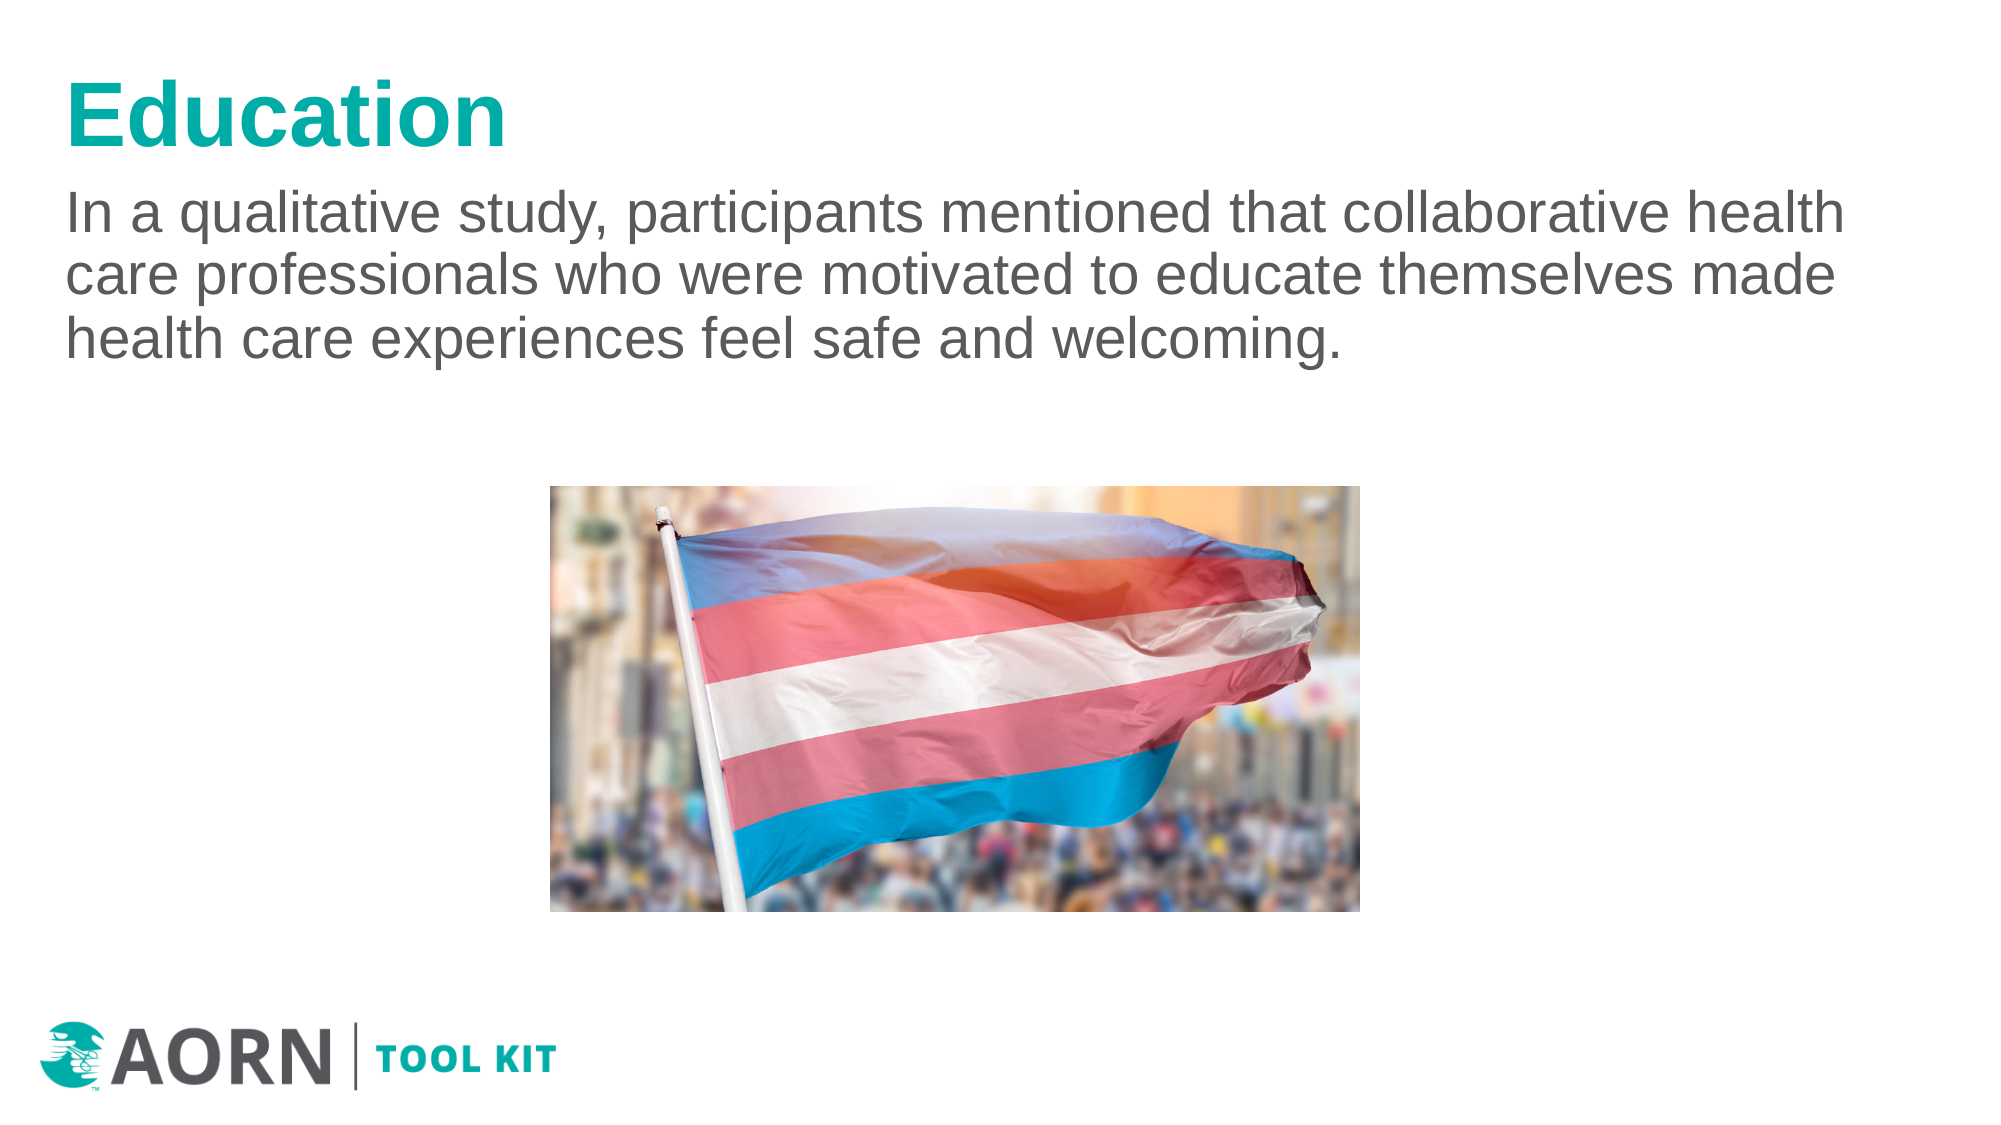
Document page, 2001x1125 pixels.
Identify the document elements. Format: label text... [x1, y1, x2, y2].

list In a qualitative study, participants mentioned that collaborative health care professionals who were motivated to educate themselves made health care experiences feel safe and welcoming. [50, 174, 1950, 991]
picture [39, 1003, 557, 1103]
picture [550, 486, 1360, 912]
title Education [50, 59, 1950, 174]
